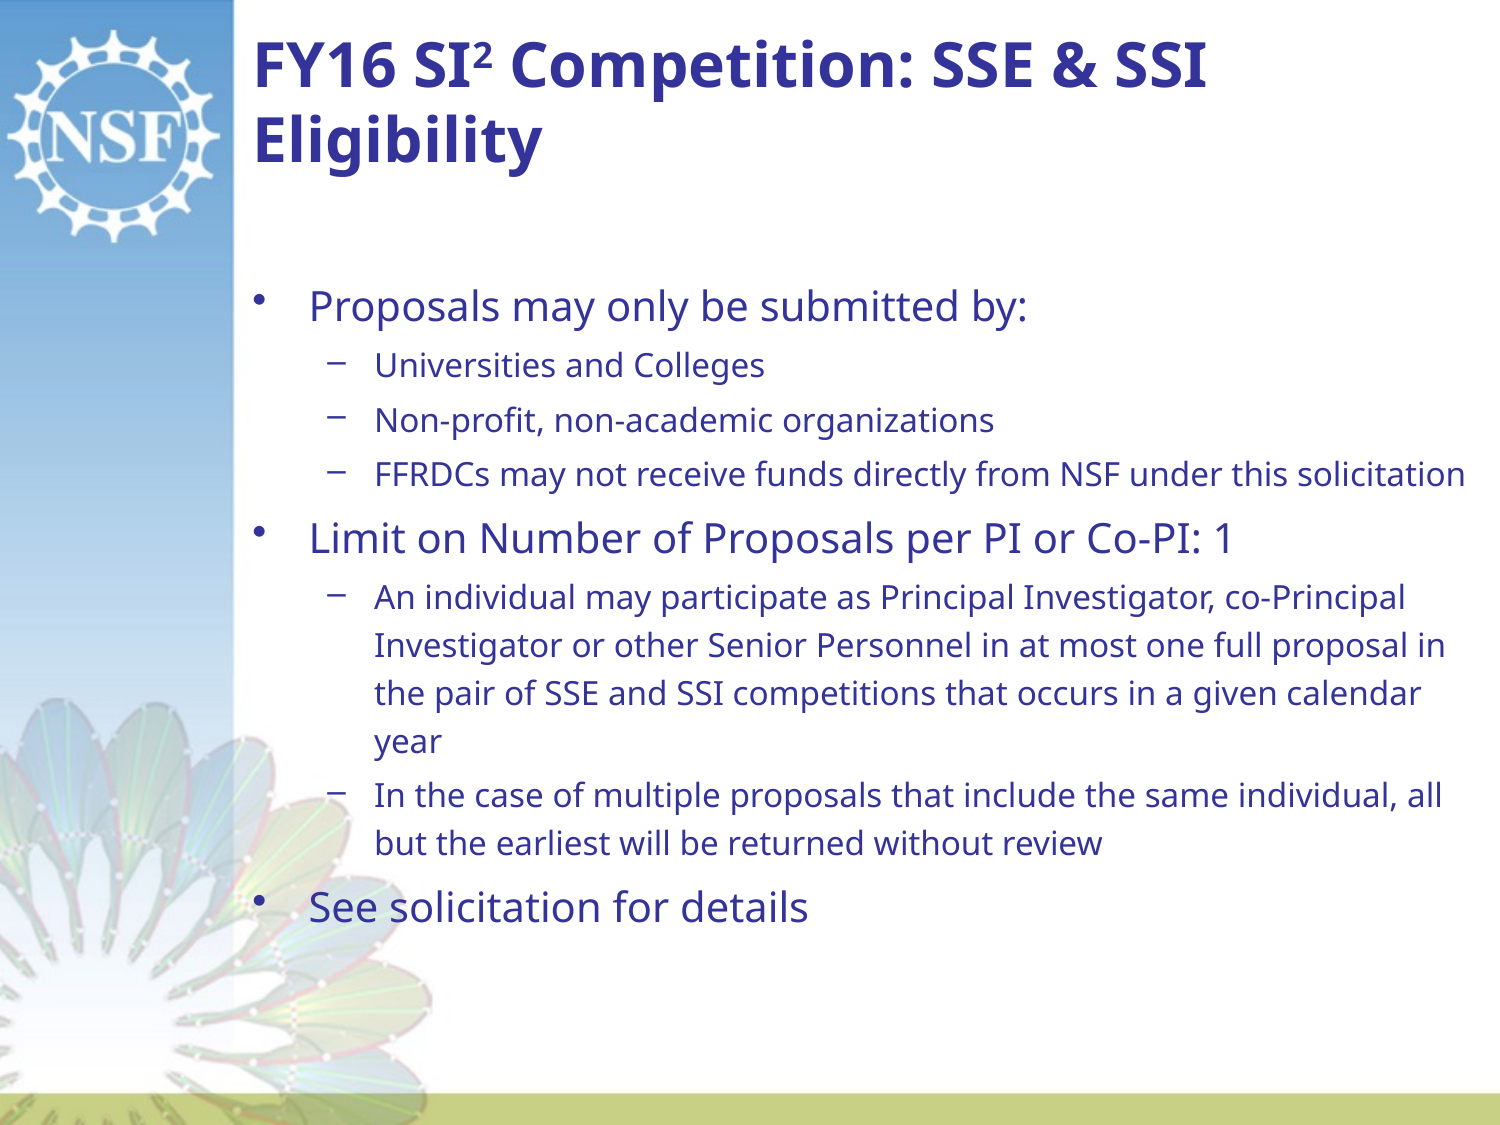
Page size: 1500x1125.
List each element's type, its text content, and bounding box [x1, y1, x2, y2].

text_box Proposals may only be submitted by: Universities and Colleges Non-profit, non-academic organizations FFRDCs may not receive funds directly from NSF under this solicitation Limit on Number of Proposals per PI or Co-PI: 1 An individual may participate as Principal Investigator, co-Principal Investigator or other Senior Personnel in at most one full proposal in the pair of SSE and SSI competitions that occurs in a given calendar year In the case of multiple proposals that include the same individual, all but the earliest will be returned without review See solicitation for details [237, 262, 1500, 1088]
text_box FY16 SI2 Competition: SSE & SSI Eligibility [237, 0, 1500, 200]
picture [0, 0, 1500, 1125]
